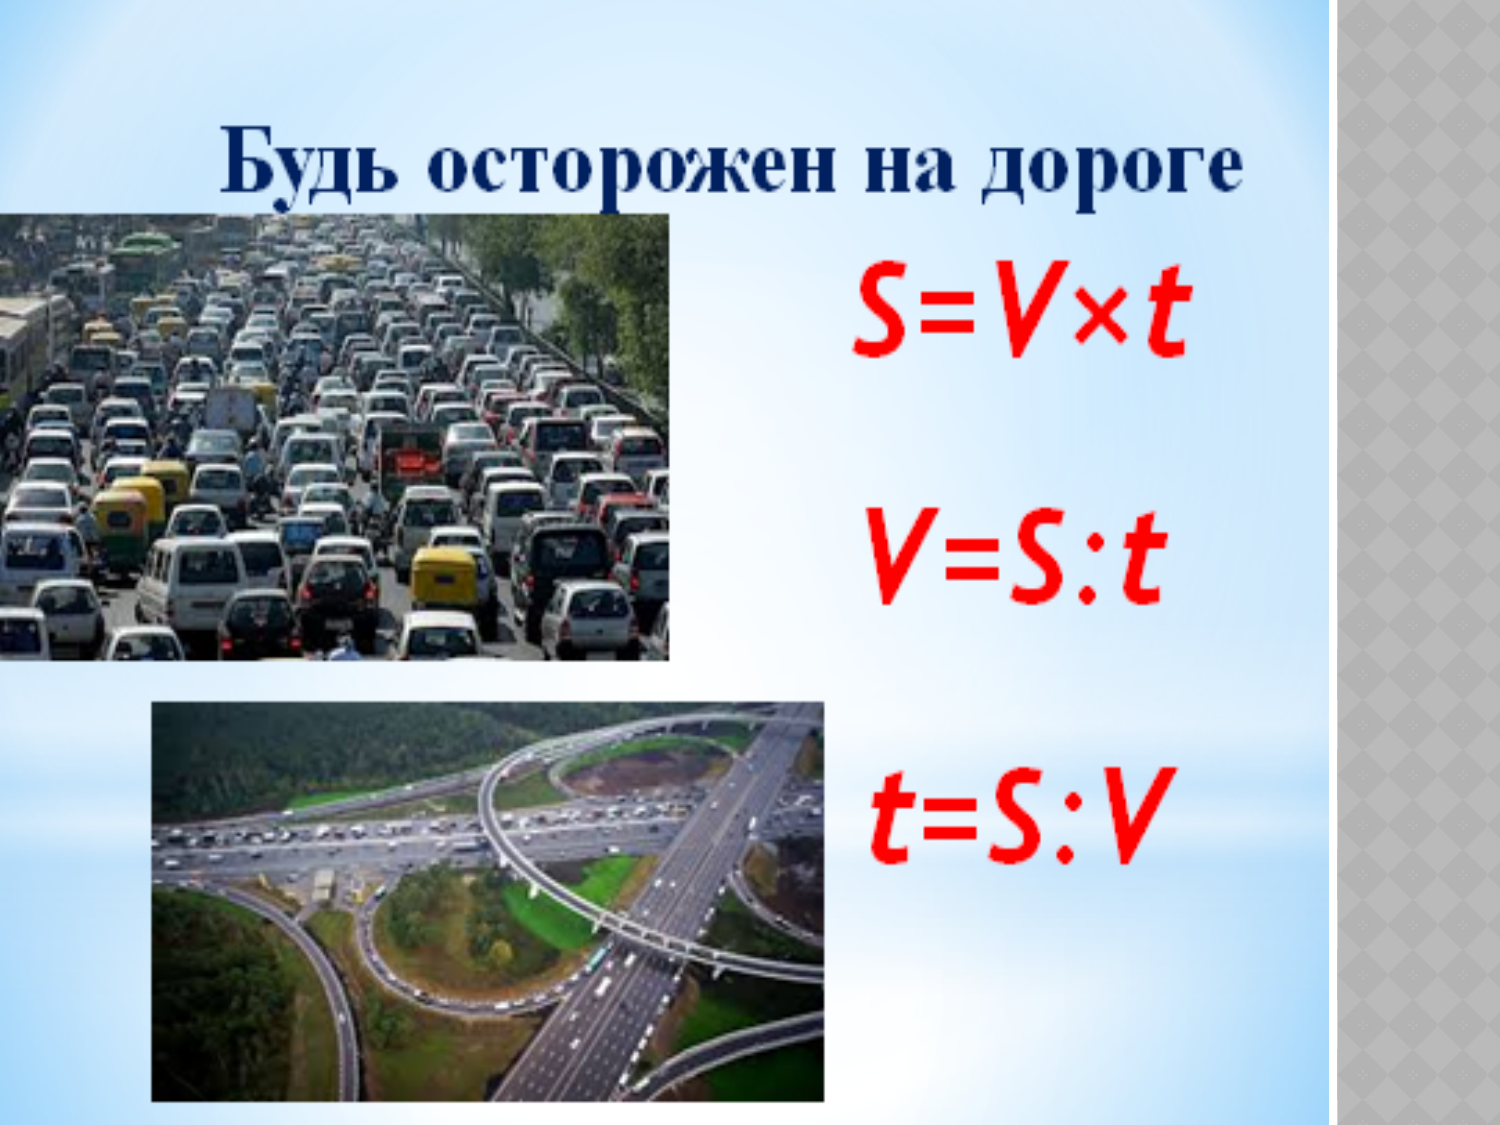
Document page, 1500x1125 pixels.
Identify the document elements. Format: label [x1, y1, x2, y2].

list [0, 0, 1330, 1125]
